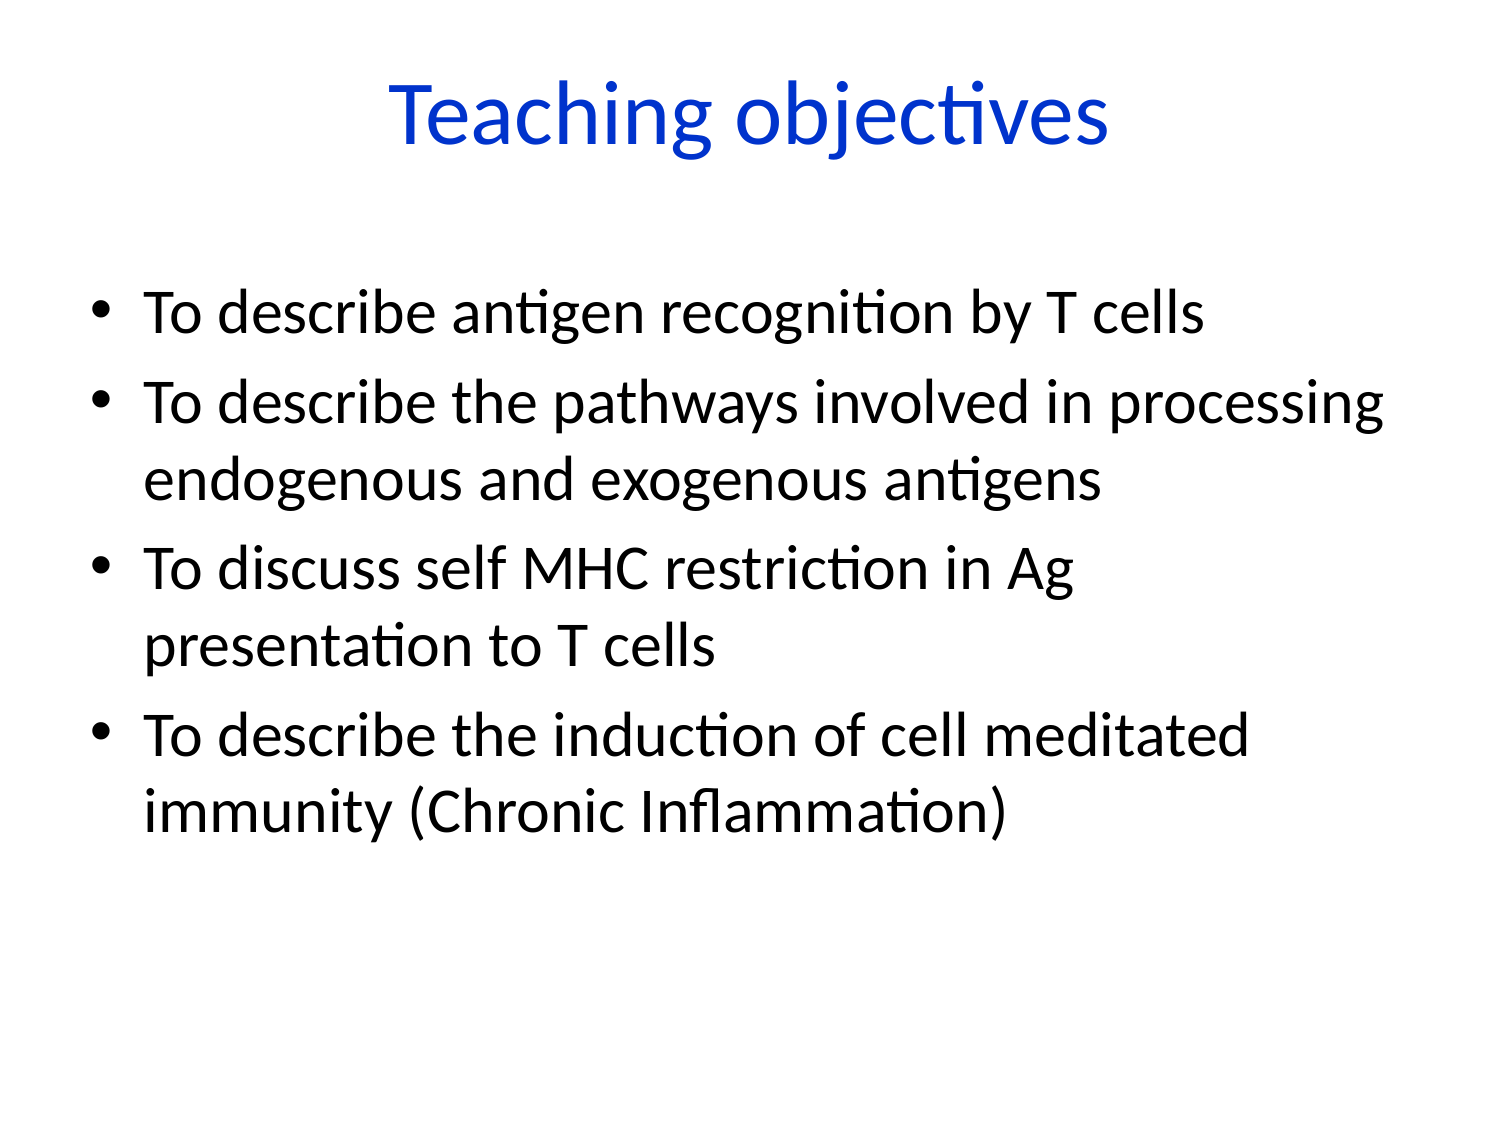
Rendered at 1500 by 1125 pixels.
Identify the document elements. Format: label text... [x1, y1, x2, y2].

text_box To describe antigen recognition by T cells To describe the pathways involved in processing endogenous and exogenous antigens To discuss self MHC restriction in Ag presentation to T cells To describe the induction of cell meditated immunity (Chronic Inflammation) [74, 262, 1425, 913]
text_box Teaching objectives [74, 45, 1425, 233]
